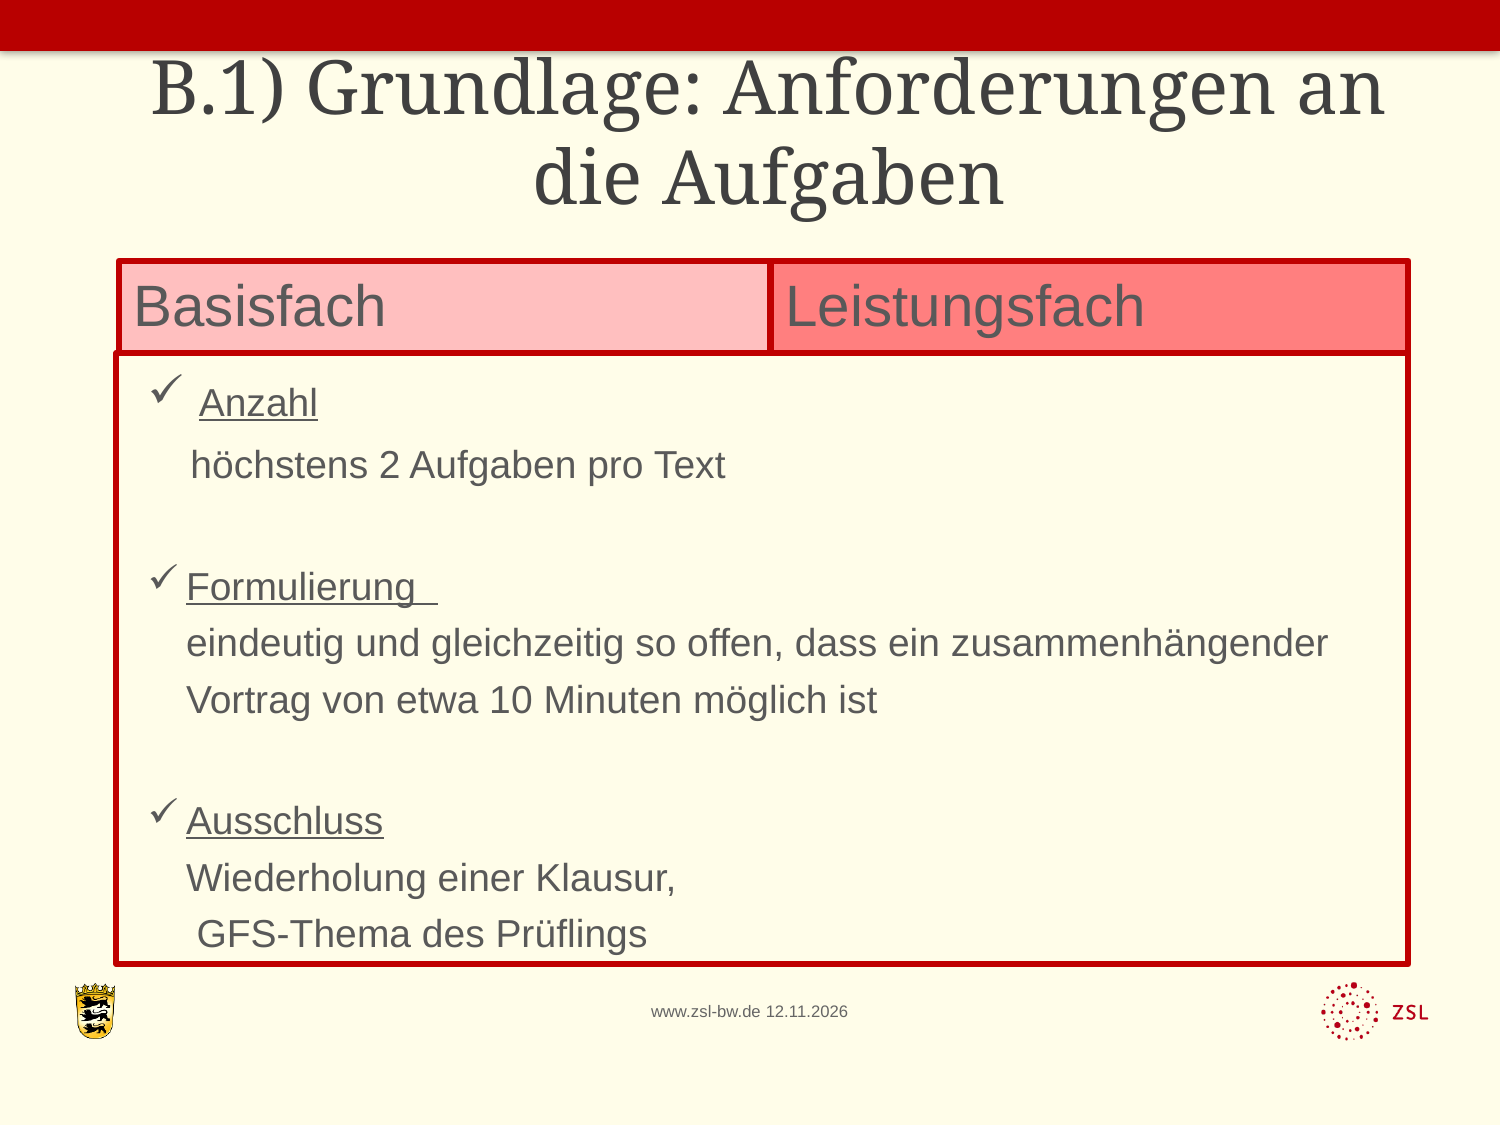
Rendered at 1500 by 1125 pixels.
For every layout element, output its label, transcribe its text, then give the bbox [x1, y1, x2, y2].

text_box B.1) Grundlage: Anforderungen an die Aufgaben [116, 66, 1424, 213]
picture [1320, 981, 1429, 1041]
text_box Anzahl höchstens 2 Aufgaben pro Text Formulierung eindeutig und gleichzeitig so offen, dass ein zusammenhängender Vortrag von etwa 10 Minuten möglich ist Ausschluss Wiederholung einer Klausur, GFS-Thema des Prüflings [116, 353, 1409, 965]
text_box Leistungsfach [770, 260, 1409, 353]
text_box Basisfach [119, 260, 770, 353]
picture [73, 981, 117, 1041]
